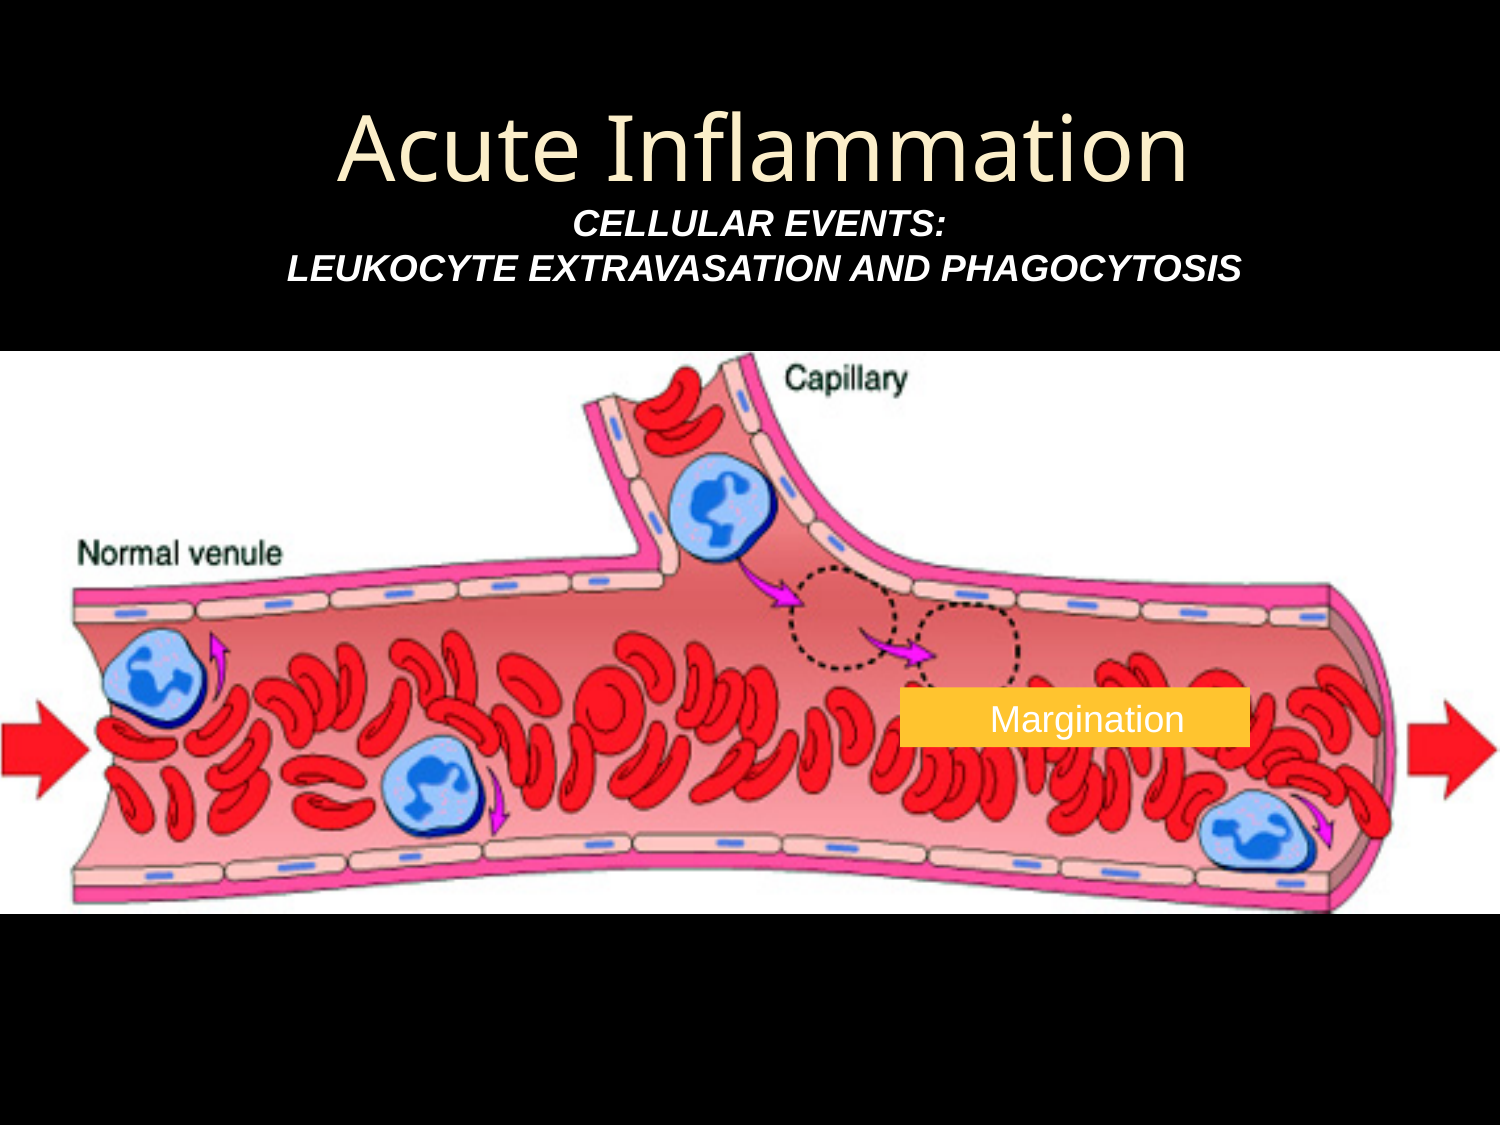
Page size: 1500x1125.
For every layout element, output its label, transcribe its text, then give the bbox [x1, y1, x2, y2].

text_box Acute Inflammation CELLULAR EVENTS: LEUKOCYTE EXTRAVASATION AND PHAGOCYTOSIS [271, 81, 1258, 297]
picture [0, 351, 1500, 915]
